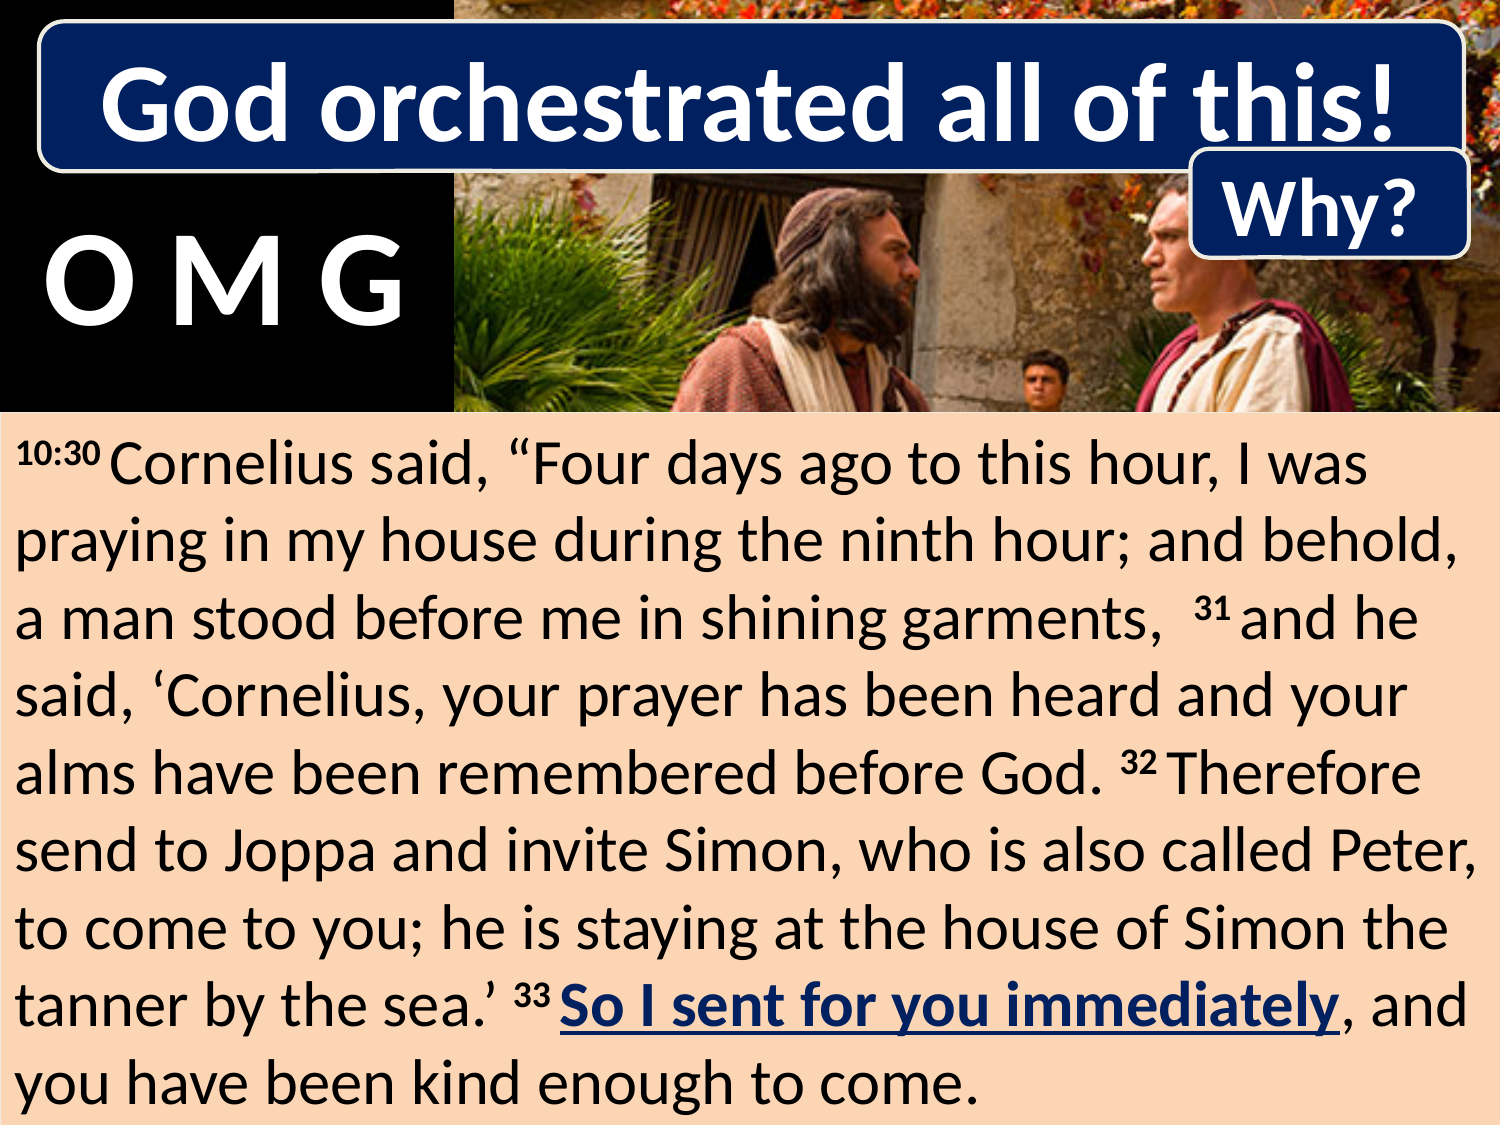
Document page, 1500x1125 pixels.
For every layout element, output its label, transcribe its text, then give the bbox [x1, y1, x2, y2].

text_box God orchestrated all of this! [36, 19, 449, 174]
picture [454, 0, 1500, 780]
text_box O M G [0, 211, 449, 330]
text_box 10:30 Cornelius said, “Four days ago to this hour, I was praying in my house during the ninth hour; and behold, a man stood before me in shining garments, 31 and he said, ‘Cornelius, your prayer has been heard and your alms have been remembered before God. 32 Therefore send to Joppa and invite Simon, who is also called Peter, to come to you; he is staying at the house of Simon the tanner by the sea.’ 33 So I sent for you immediately, and you have been kind enough to come. [0, 412, 1500, 1125]
